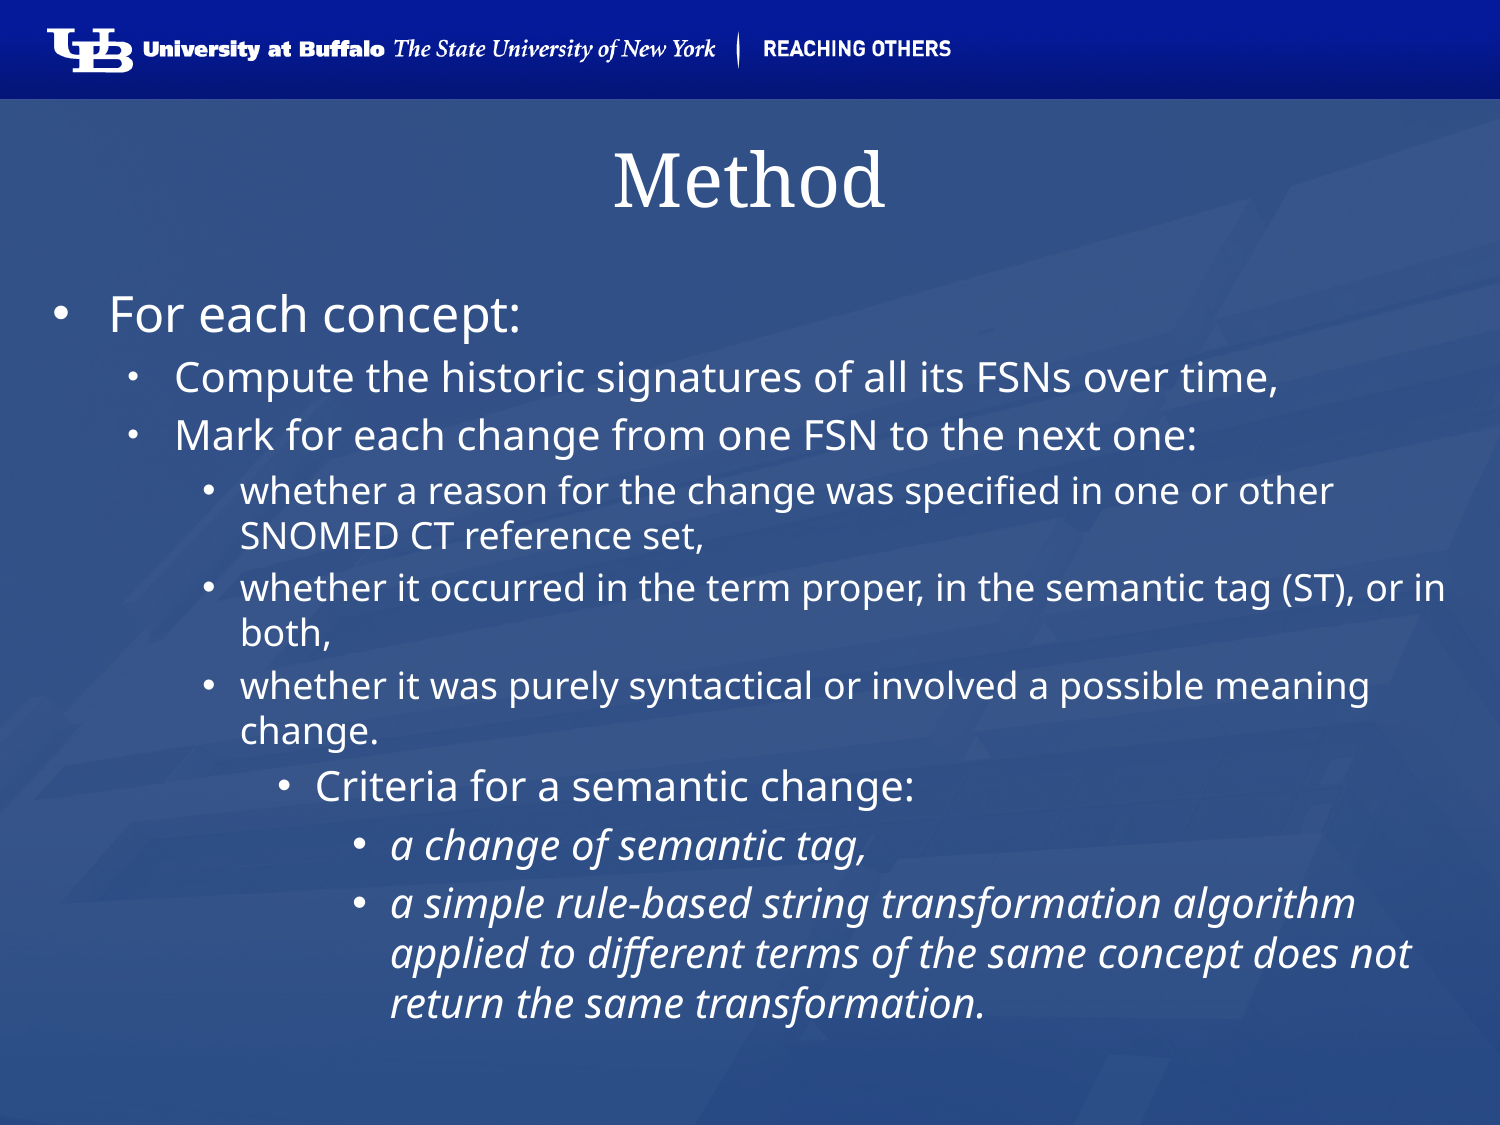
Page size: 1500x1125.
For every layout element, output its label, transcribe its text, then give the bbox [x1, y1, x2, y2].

picture [0, 0, 1500, 99]
title Method [37, 125, 1463, 250]
list For each concept: Compute the historic signatures of all its FSNs over time, Mark for each change from one FSN to the next one: whether a reason for the change was specified in one or other SNOMED CT reference set, whether it occurred in the term proper, in the semantic tag (ST), or in both, whether it was purely syntactical or involved a possible meaning change. Criteria for a semantic change: a change of semantic tag, a simple rule-based string transformation algorithm applied to different terms of the same concept does not return the same transformation. [37, 275, 1463, 1088]
